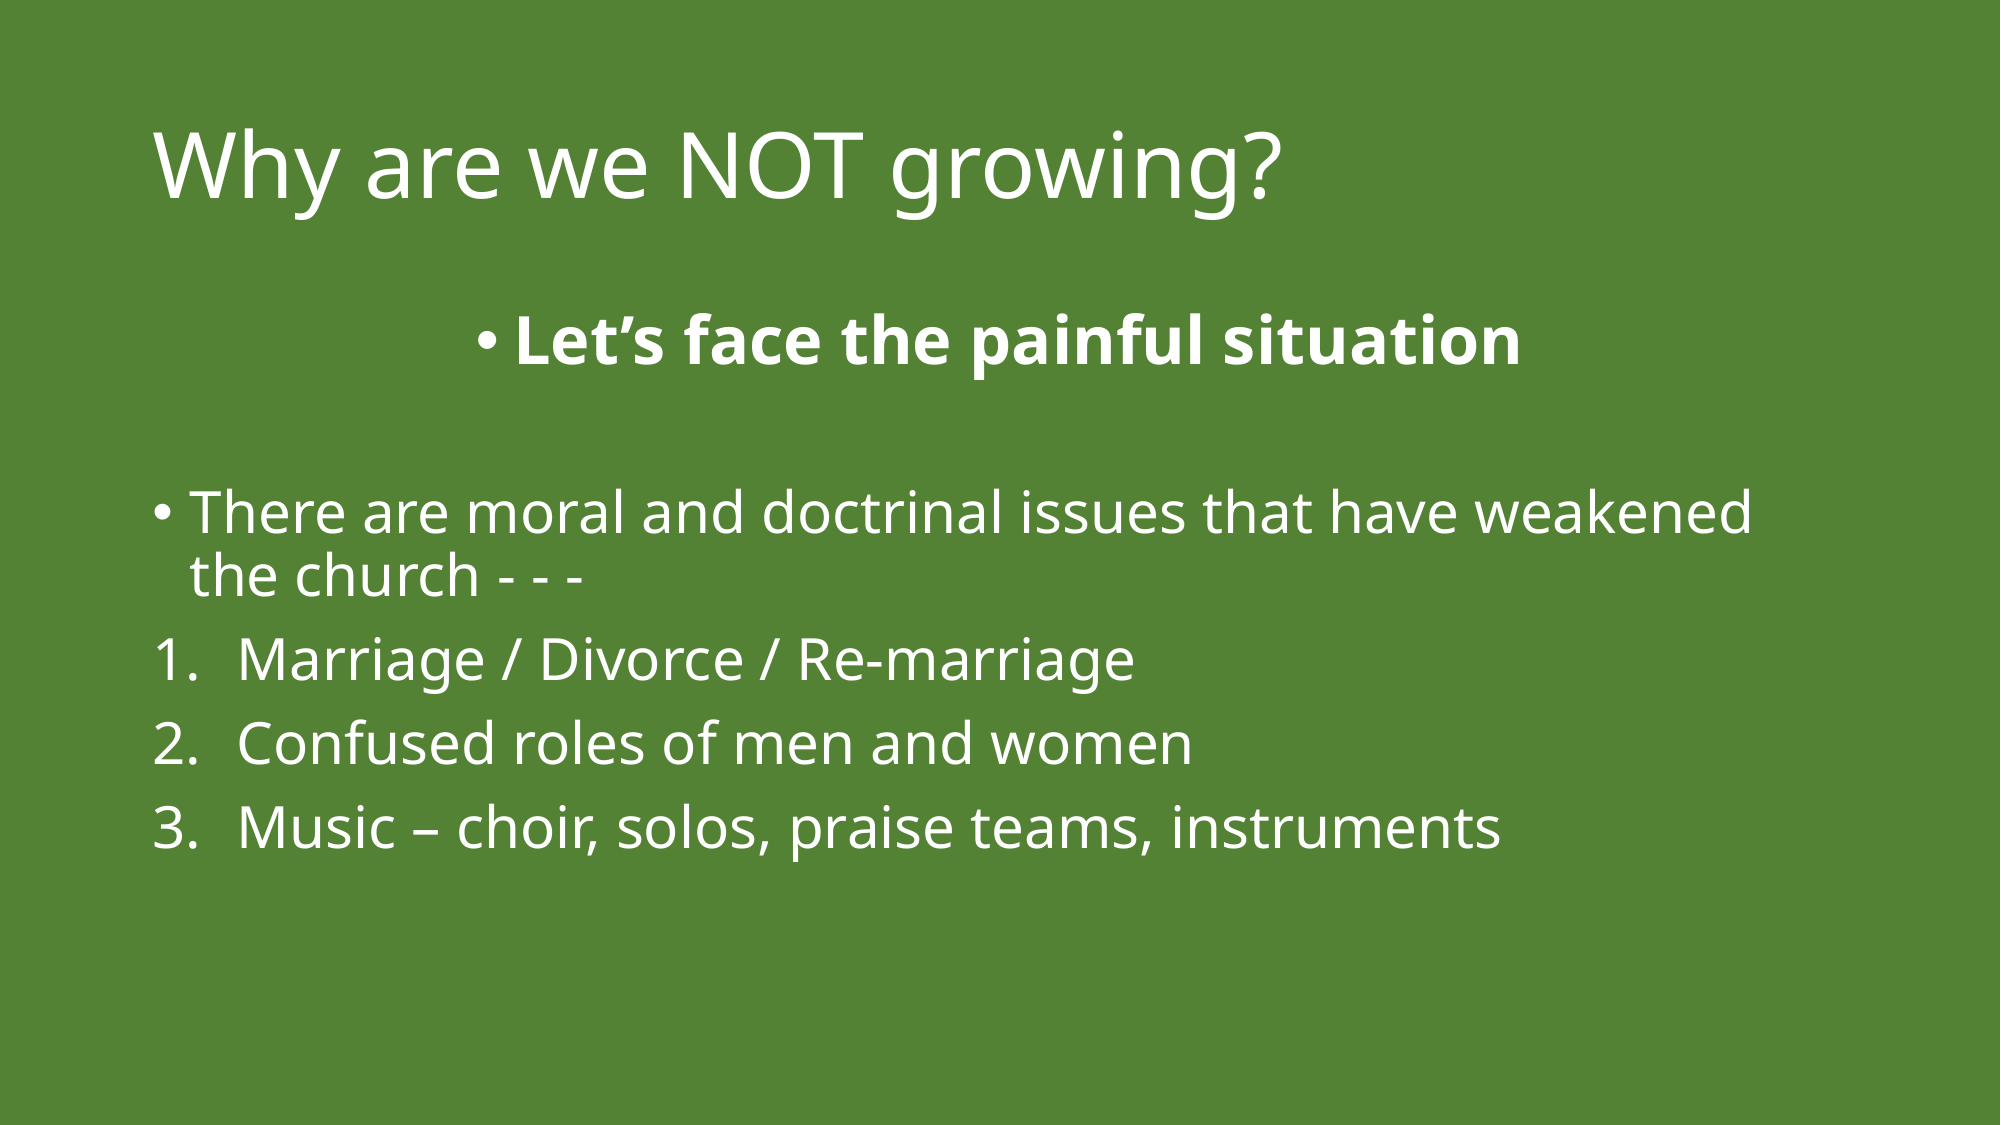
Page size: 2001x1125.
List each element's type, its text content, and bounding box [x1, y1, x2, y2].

list Let’s face the painful situation There are moral and doctrinal issues that have weakened the church - - - Marriage / Divorce / Re-marriage Confused roles of men and women Music – choir, solos, praise teams, instruments [137, 299, 1863, 1014]
title Why are we NOT growing? [137, 59, 1863, 278]
